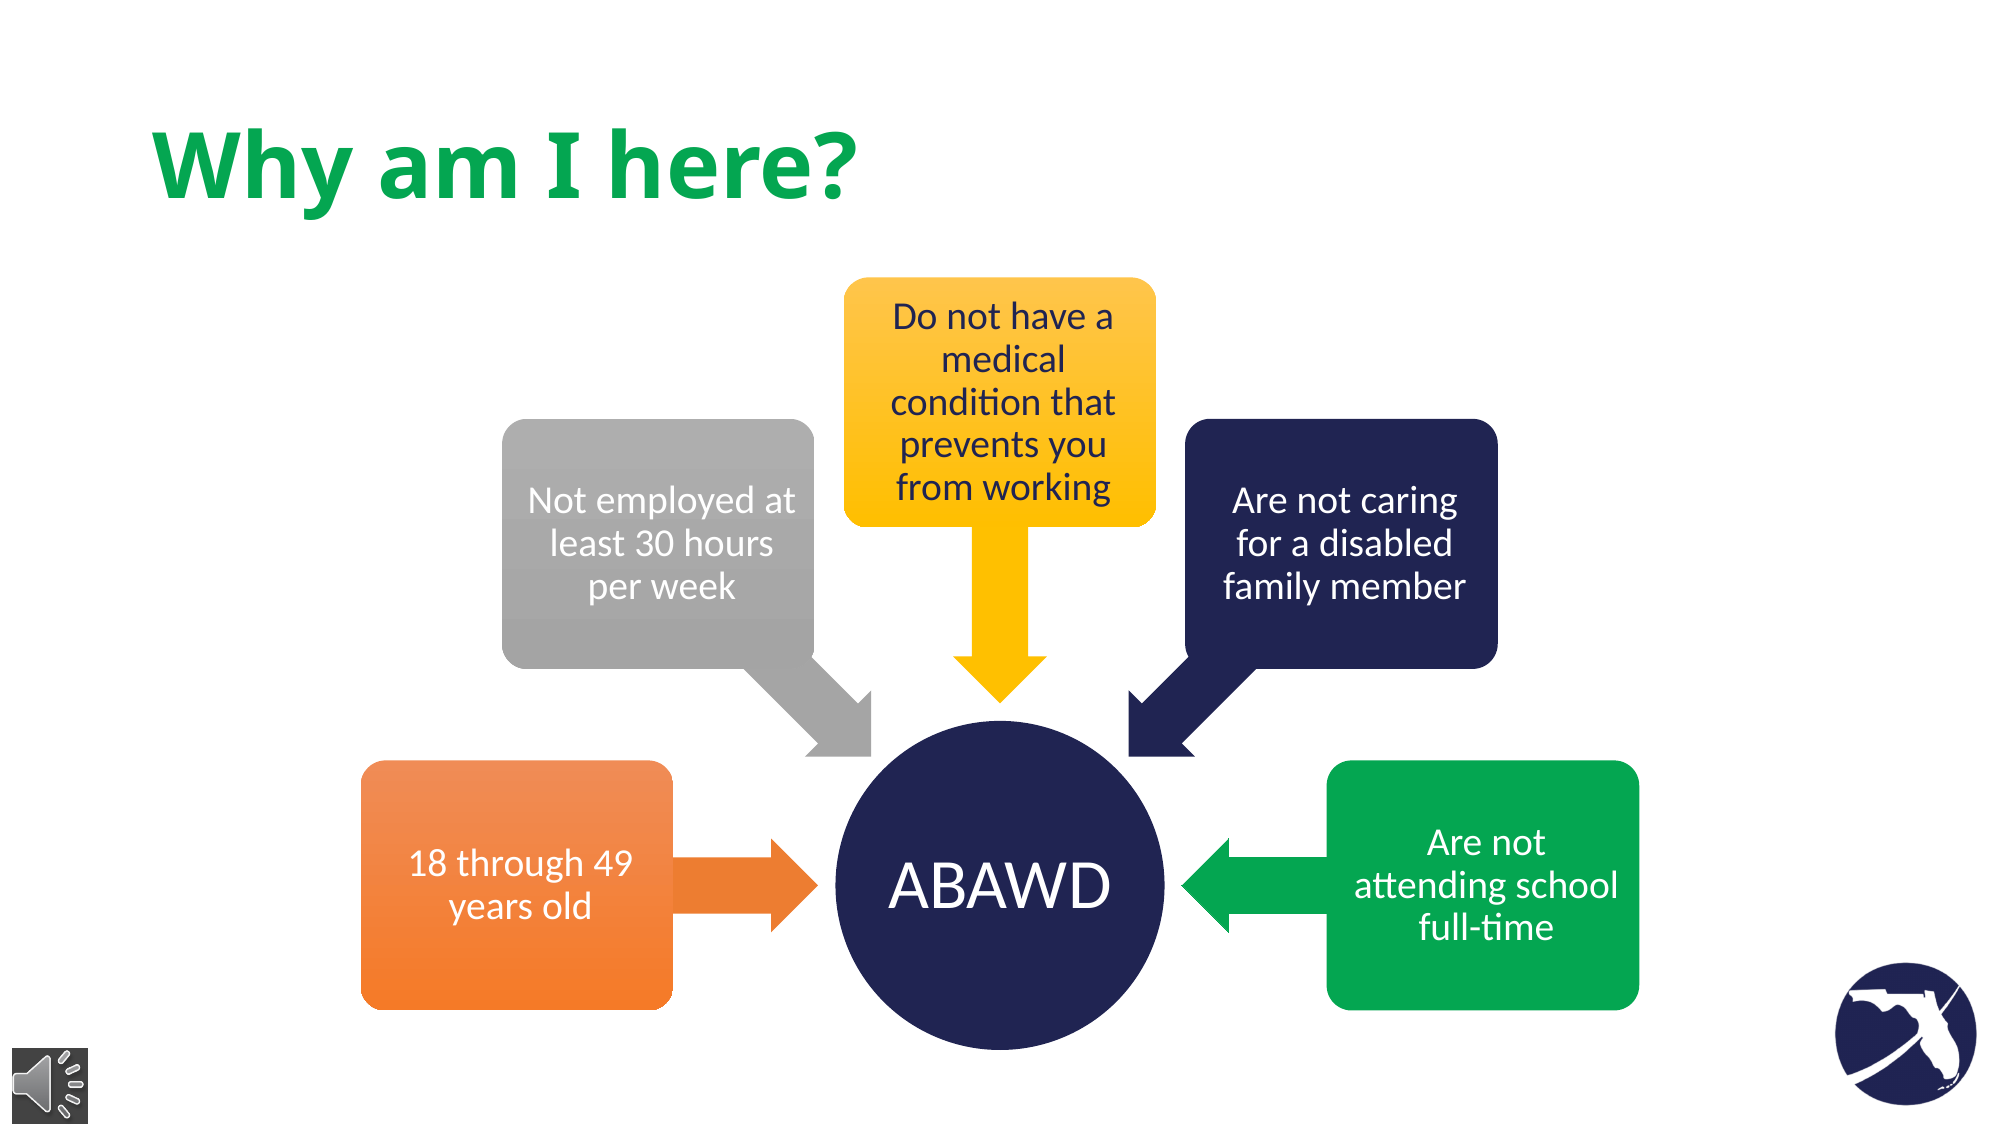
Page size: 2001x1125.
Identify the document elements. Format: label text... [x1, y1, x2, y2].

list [204, 277, 1796, 1050]
picture [1834, 961, 1979, 1109]
title Why am I here? [137, 59, 1863, 278]
picture [11, 1047, 89, 1125]
